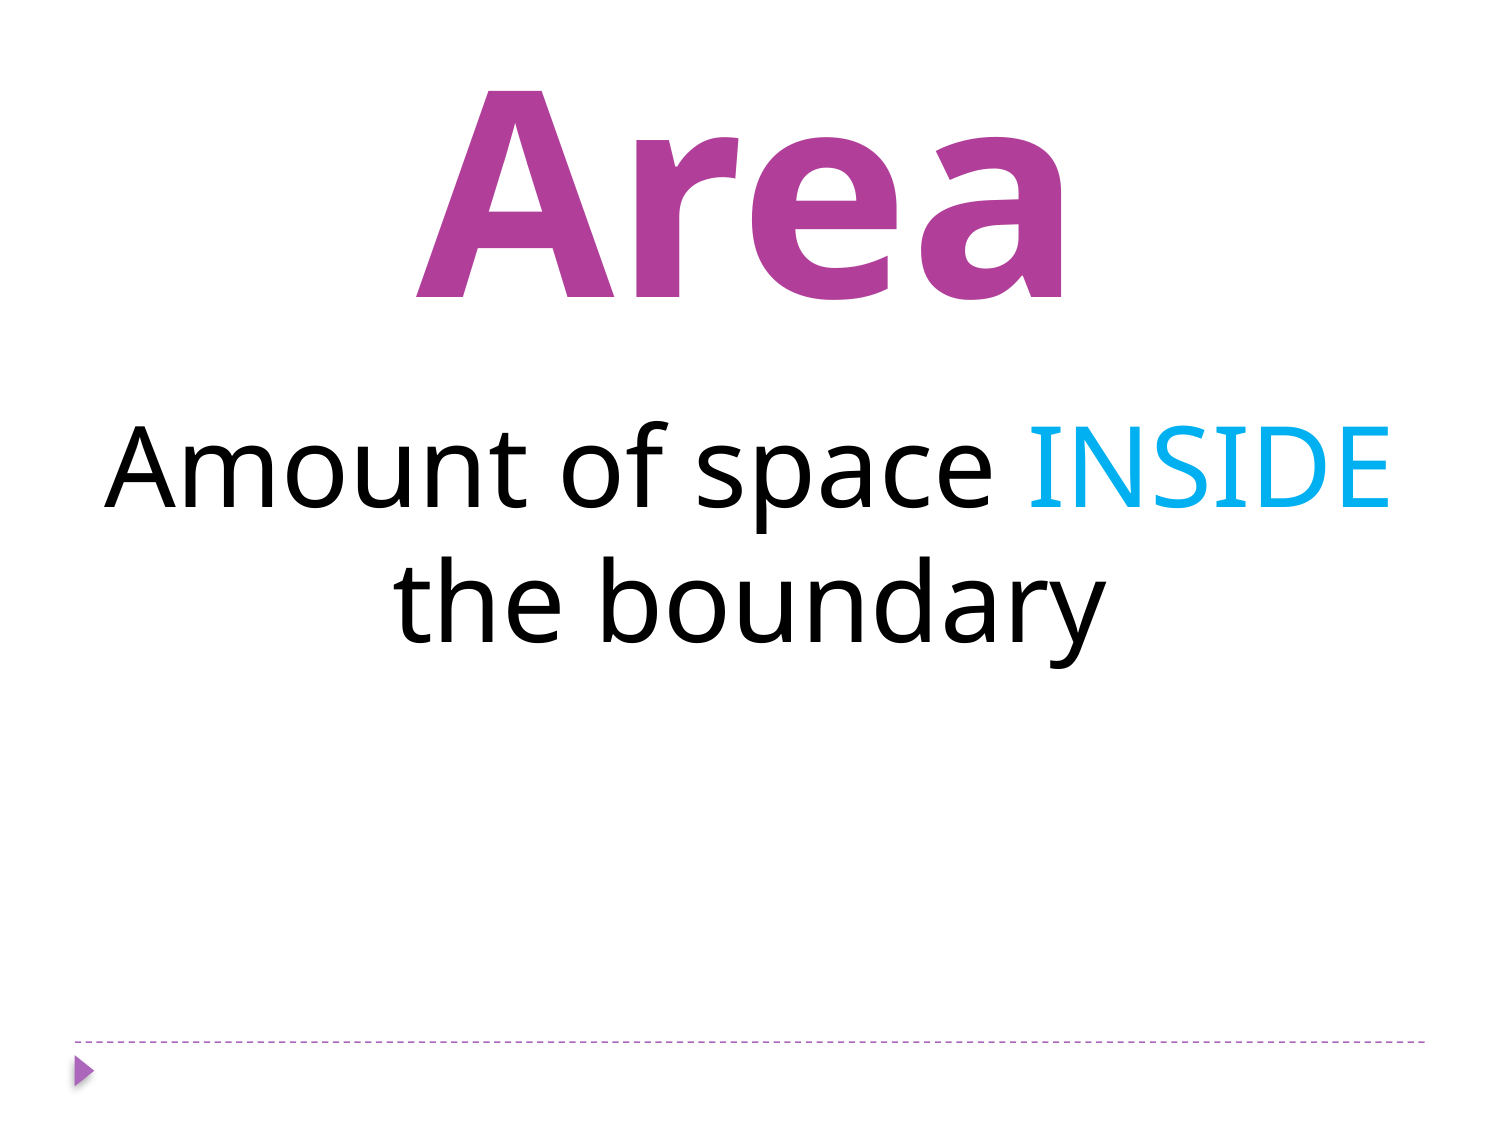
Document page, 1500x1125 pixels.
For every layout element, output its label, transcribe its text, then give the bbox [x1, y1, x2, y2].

list Amount of space INSIDE the boundary [75, 387, 1425, 1010]
title Area [75, 24, 1425, 363]
